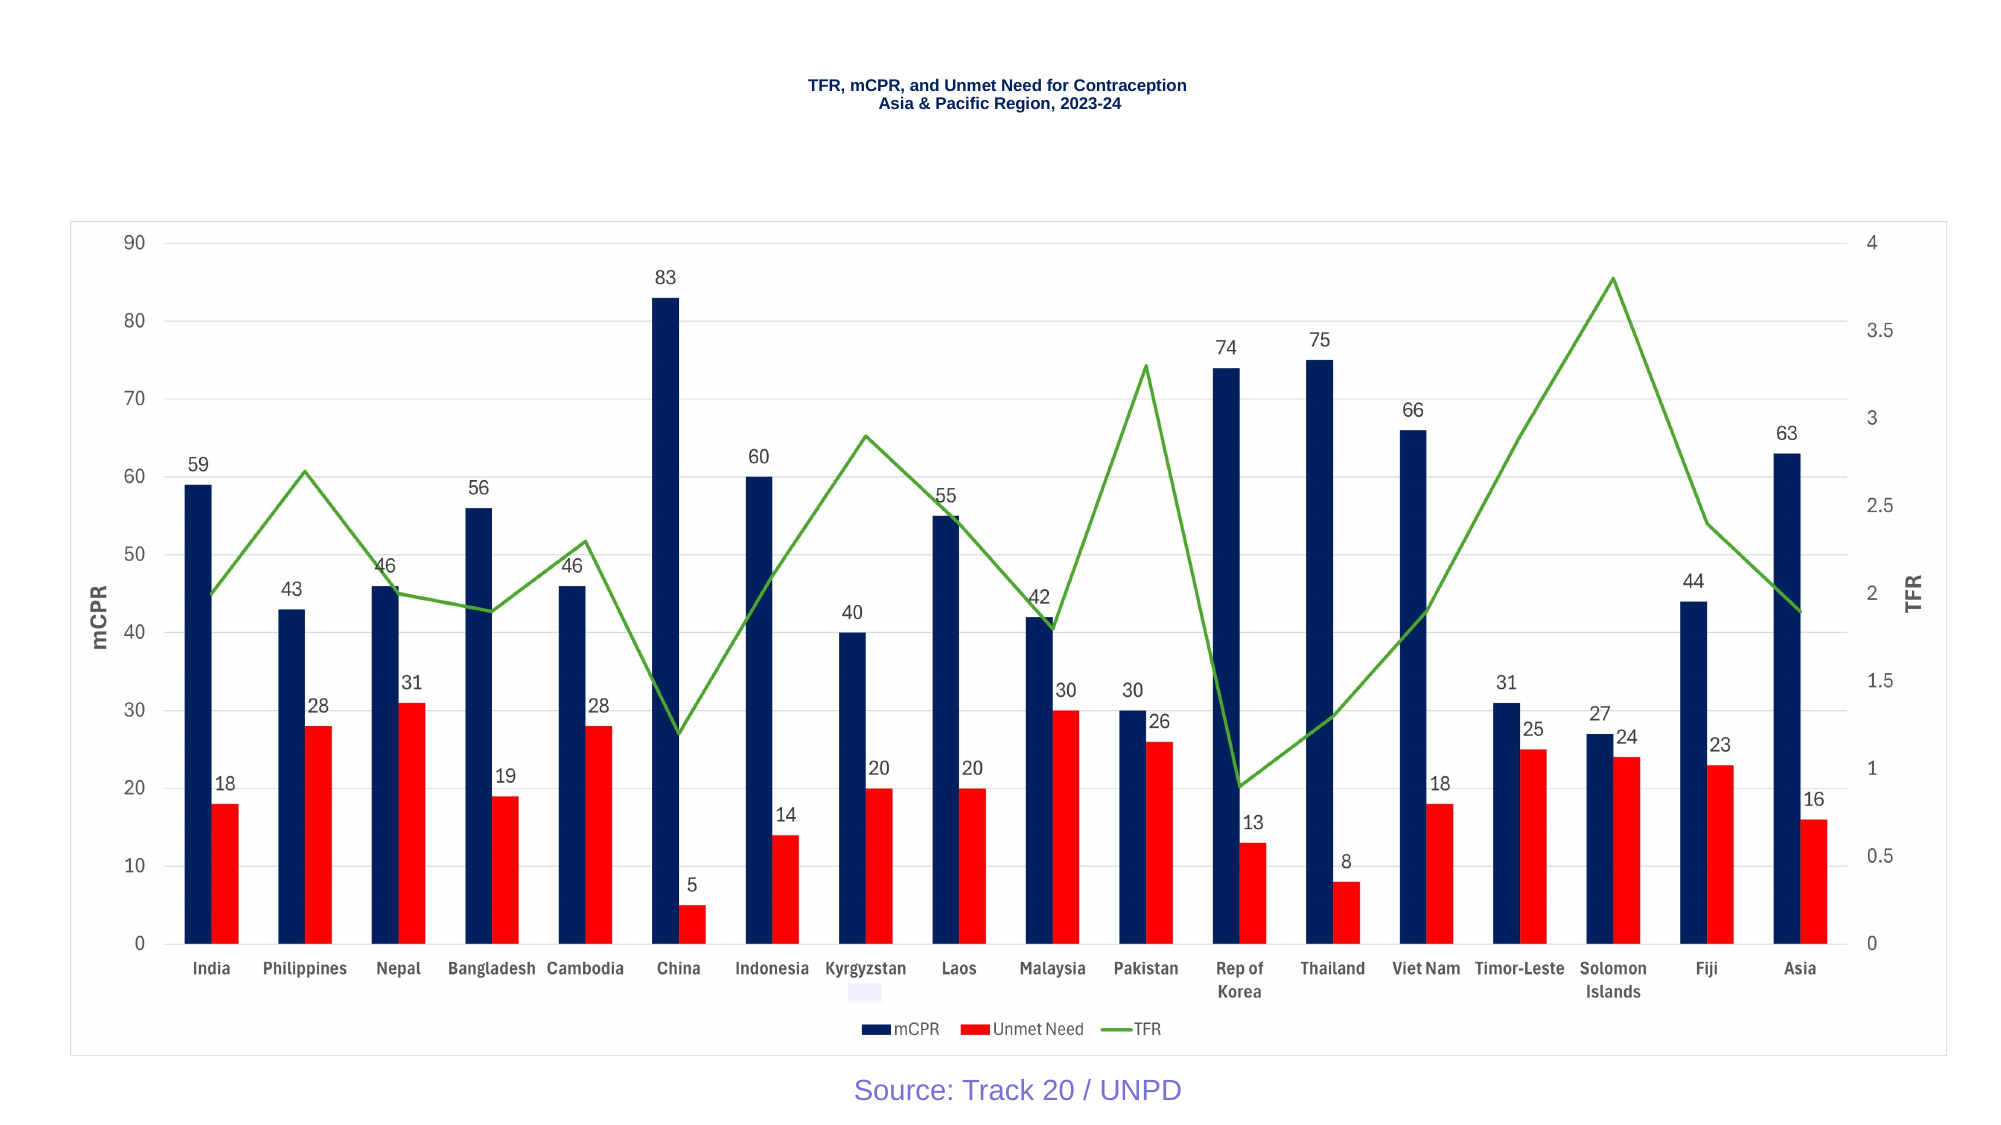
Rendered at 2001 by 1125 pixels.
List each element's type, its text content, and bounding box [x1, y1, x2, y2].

text_box Source: Track 20 / UNPD [838, 1063, 1198, 1114]
title TFR, mCPR, and Unmet Need for Contraception Asia & Pacific Region, 2023-24 [137, 50, 1863, 142]
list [70, 221, 1947, 1056]
